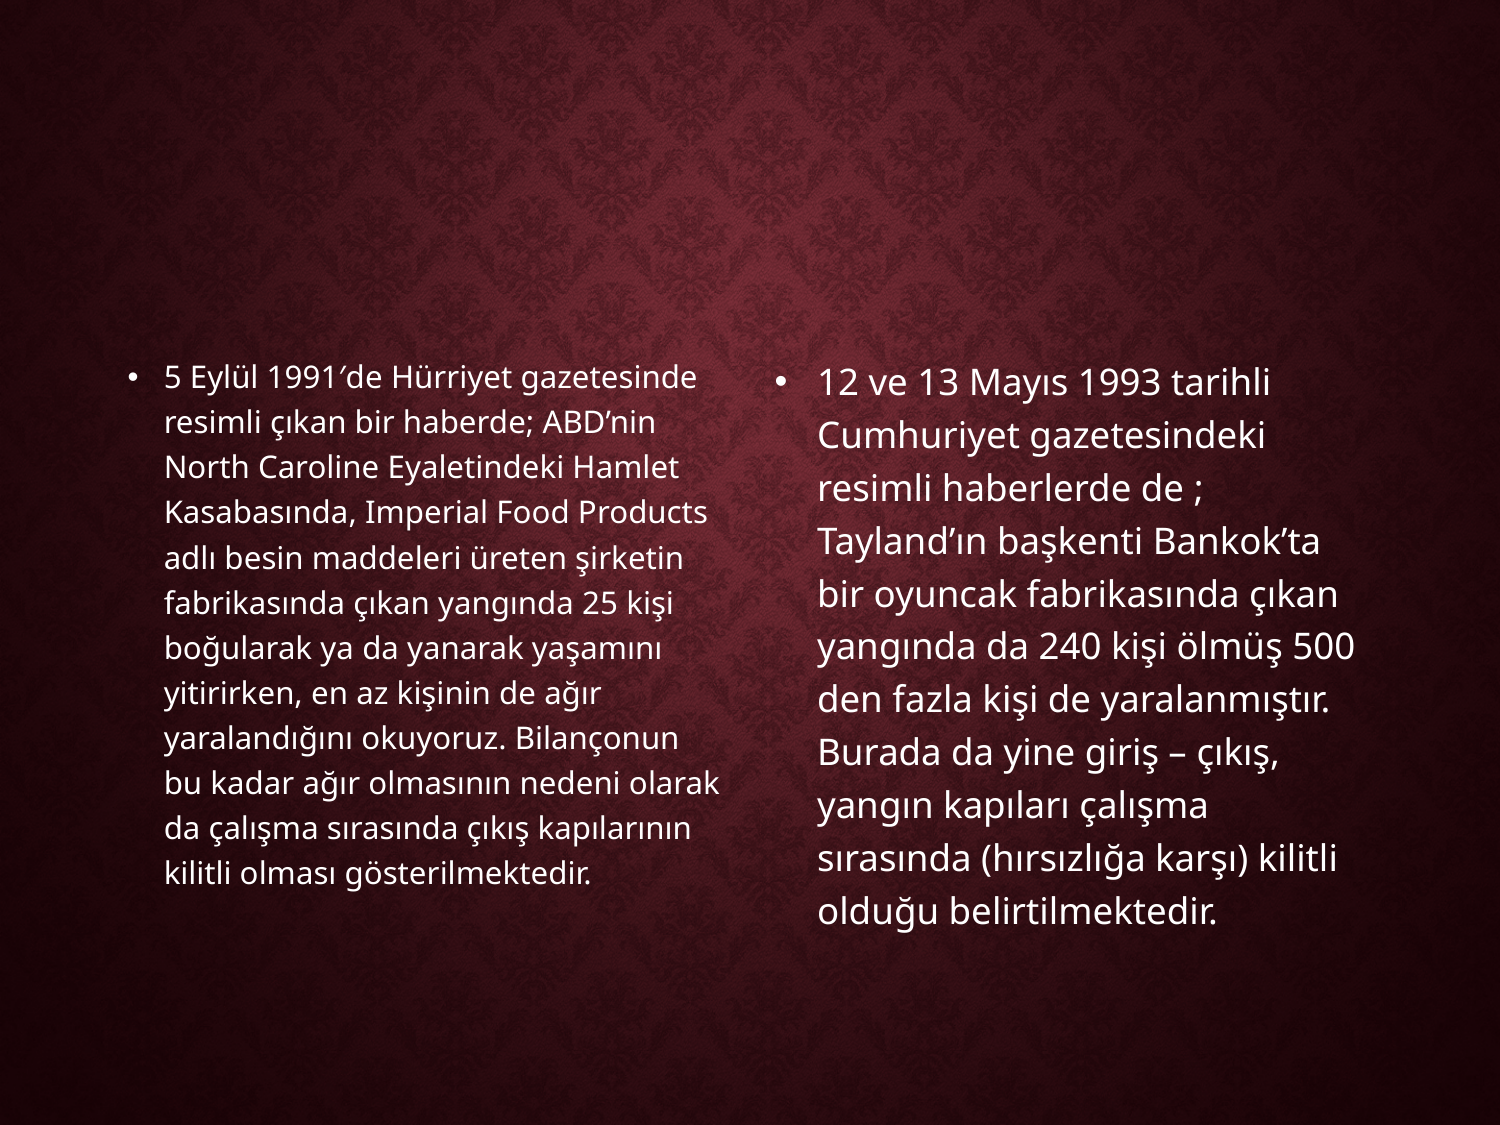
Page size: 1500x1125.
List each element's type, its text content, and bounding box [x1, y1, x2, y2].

list 12 ve 13 Mayıs 1993 tarihli Cumhuriyet gazetesindeki resimli haberlerde de ; Tayland’ın başkenti Bankok’ta bir oyuncak fabrikasında çıkan yangında da 240 kişi ölmüş 500 den fazla kişi de yaralanmıştır. Burada da yine giriş – çıkış, yangın kapıları çalışma sırasında (hırsızlığa karşı) kilitli olduğu belirtilmektedir. [759, 342, 1387, 950]
list 5 Eylül 1991′de Hürriyet gazetesinde resimli çıkan bir haberde; ABD’nin North Caroline Eyaletindeki Hamlet Kasabasında, Imperial Food Products adlı besin maddeleri üreten şirketin fabrikasında çıkan yangında 25 kişi boğularak ya da yanarak yaşamını yitirirken, en az kişinin de ağır yaralandığını okuyoruz. Bilançonun bu kadar ağır olmasının nedeni olarak da çalışma sırasında çıkış kapılarının kilitli olması gösterilmektedir. [112, 342, 741, 950]
title [112, 99, 1387, 318]
